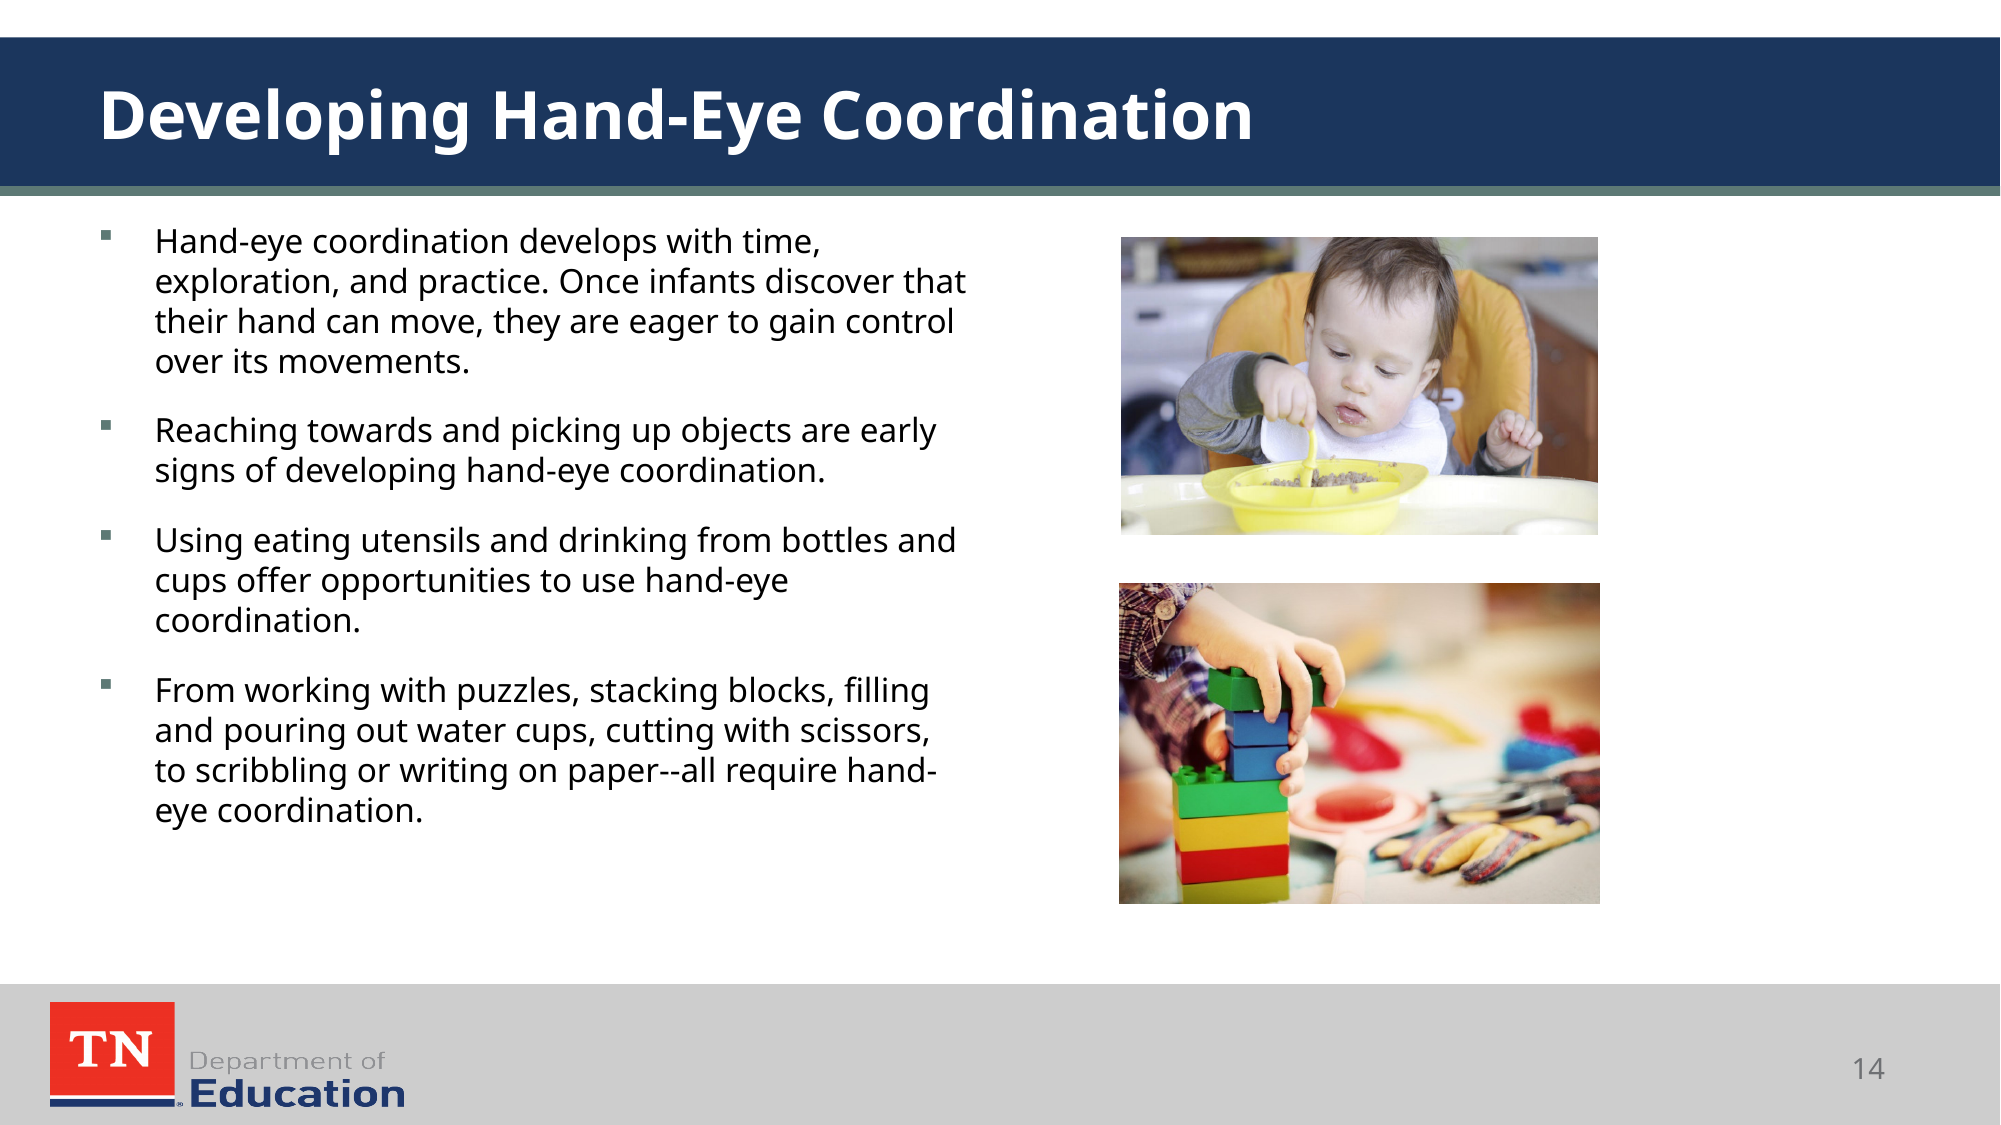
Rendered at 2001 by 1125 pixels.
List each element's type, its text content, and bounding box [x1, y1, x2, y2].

picture [1120, 237, 1598, 536]
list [1119, 583, 1601, 904]
slide_number 14 [1800, 1042, 1900, 1103]
picture [50, 1002, 404, 1107]
list Hand-eye coordination develops with time, exploration, and practice. Once infants discover that their hand can move, they are eager to gain control over its movements. Reaching towards and picking up objects are early signs of developing hand-eye coordination. Using eating utensils and drinking from bottles and cups offer opportunities to use hand-eye coordination. From working with puzzles, stacking blocks, filling and pouring out water cups, cutting with scissors, to scribbling or writing on paper--all require hand-eye coordination. [83, 212, 984, 955]
title Developing Hand-Eye Coordination [83, 37, 1900, 188]
